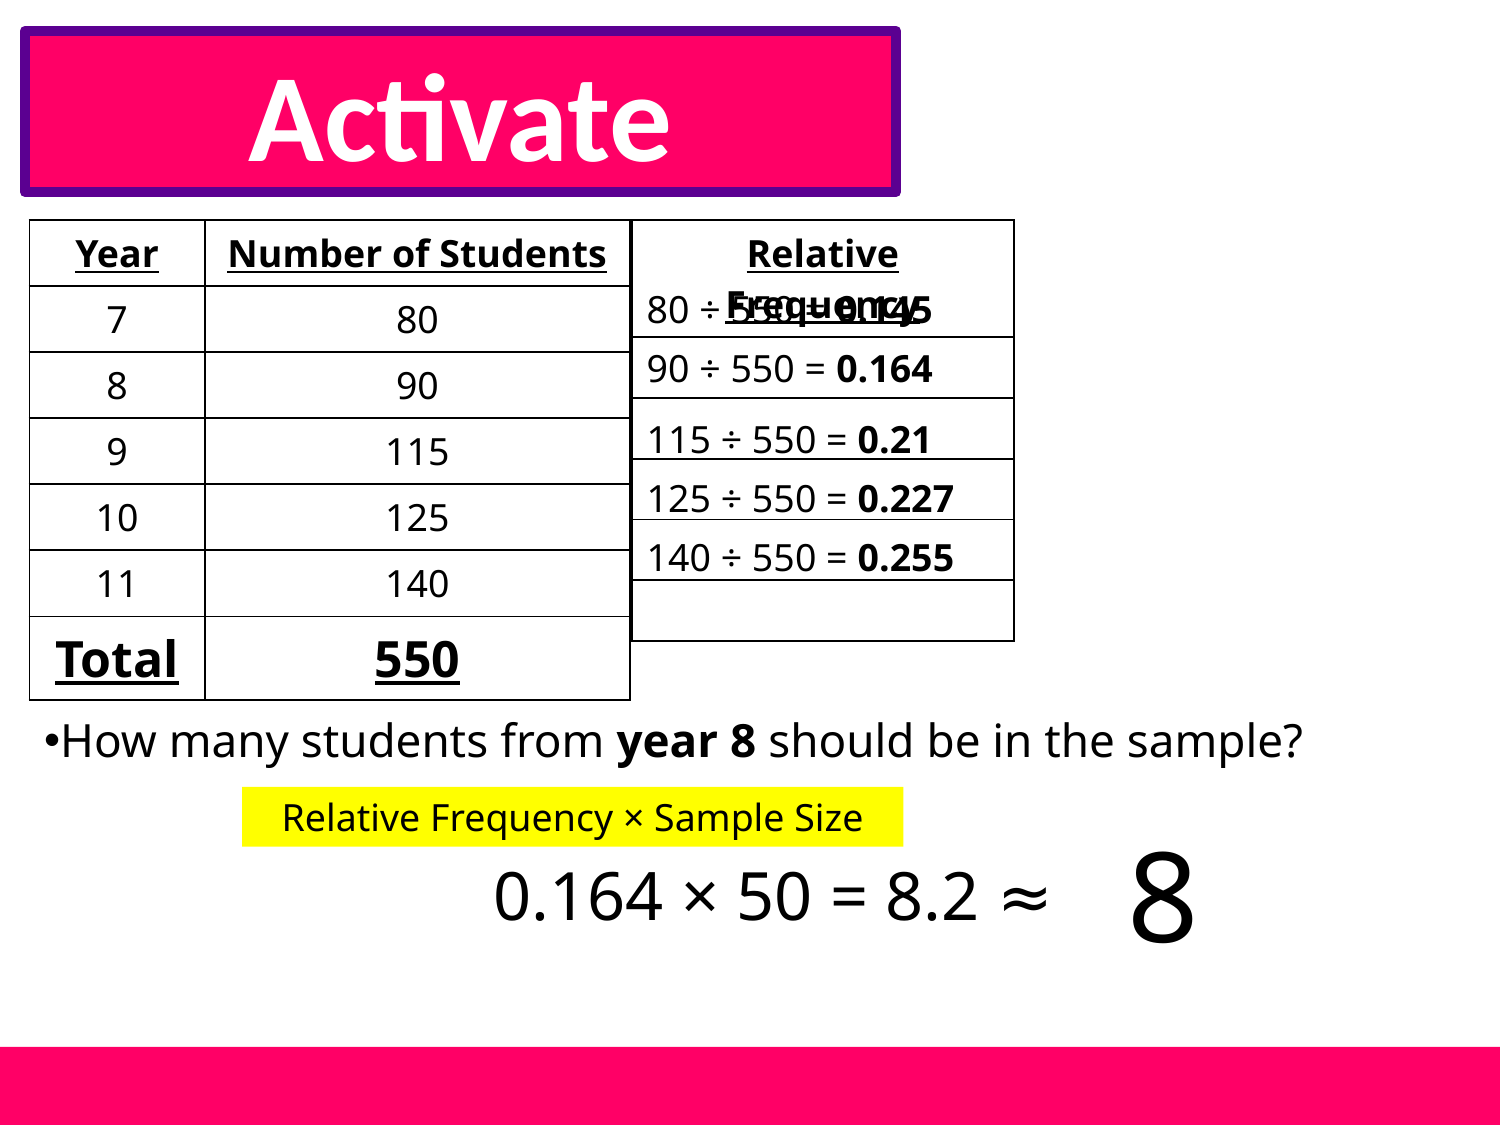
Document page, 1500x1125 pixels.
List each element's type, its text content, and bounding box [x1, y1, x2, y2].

table_cell 90 [206, 353, 629, 417]
table_header Number of Students [206, 221, 629, 285]
text_box 0.164 × 50 = 8.2 ≈ [478, 845, 1080, 941]
table_cell 550 [206, 617, 629, 699]
table_header Year [30, 221, 204, 285]
table_cell 11 [30, 551, 204, 616]
table_cell 140 [206, 551, 629, 616]
table_cell Total [30, 617, 204, 699]
table_cell 9 [30, 419, 204, 483]
table_header Relative Frequency [633, 221, 1013, 336]
table_cell [633, 399, 1013, 458]
title Activate [24, 31, 897, 192]
table_cell 115 [206, 419, 629, 483]
text_box How many students from year 8 should be in the sample? [29, 704, 1400, 774]
text_box Relative Frequency × Sample Size [242, 786, 904, 847]
table_cell 80 [206, 287, 629, 351]
text_box 115 ÷ 550 = 0.21 [631, 408, 999, 467]
text_box 80 ÷ 550 = 0.145 [631, 278, 999, 338]
table_cell 125 [206, 485, 629, 549]
text_box [0, 1045, 1500, 1125]
text_box 8 [1080, 810, 1400, 976]
table_cell 7 [30, 287, 204, 351]
table_cell [999, 520, 1013, 579]
text_box 90 ÷ 550 = 0.164 [631, 338, 999, 398]
text_box 125 ÷ 550 = 0.227 [631, 467, 999, 527]
table_cell [999, 338, 1013, 397]
table_cell [999, 460, 1013, 519]
table_cell [633, 581, 1013, 640]
text_box 140 ÷ 550 = 0.255 [631, 527, 999, 587]
table_cell 10 [30, 485, 204, 549]
table_cell 8 [30, 353, 204, 417]
